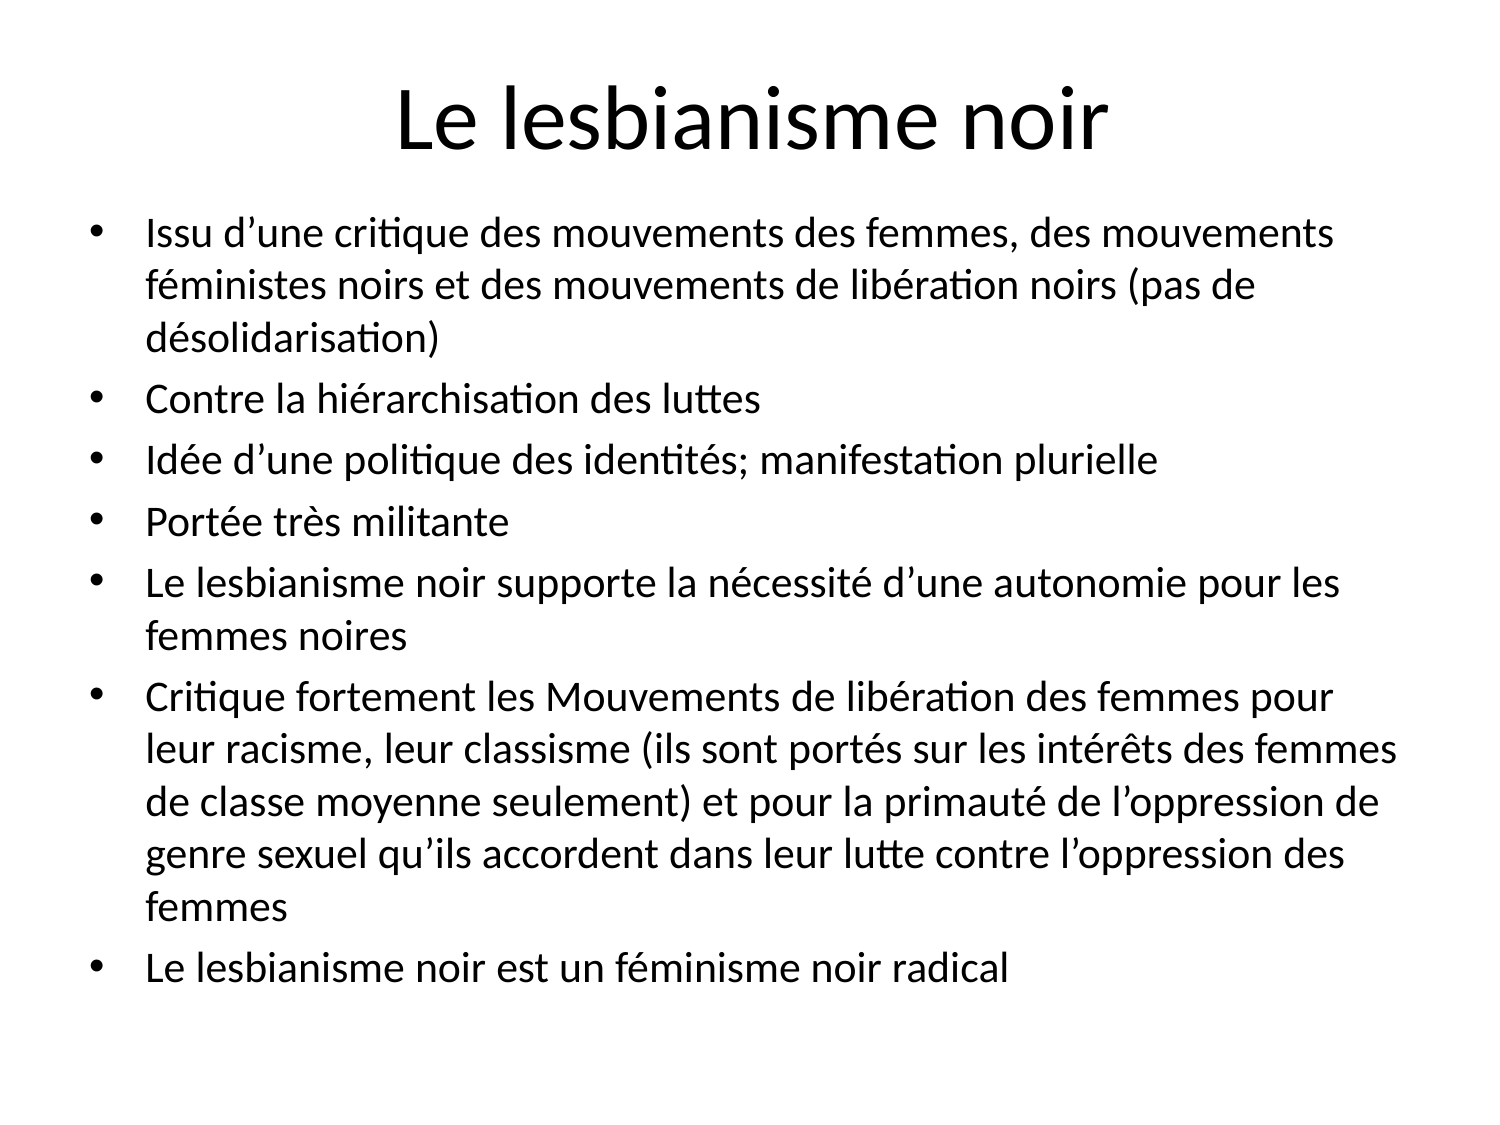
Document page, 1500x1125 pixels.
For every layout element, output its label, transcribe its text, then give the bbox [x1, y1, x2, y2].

list Issu d’une critique des mouvements des femmes, des mouvements féministes noirs et des mouvements de libération noirs (pas de désolidarisation) Contre la hiérarchisation des luttes Idée d’une politique des identités; manifestation plurielle Portée très militante Le lesbianisme noir supporte la nécessité d’une autonomie pour les femmes noires Critique fortement les Mouvements de libération des femmes pour leur racisme, leur classisme (ils sont portés sur les intérêts des femmes de classe moyenne seulement) et pour la primauté de l’oppression de genre sexuel qu’ils accordent dans leur lutte contre l’oppression des femmes Le lesbianisme noir est un féminisme noir radical [74, 196, 1425, 1094]
title Le lesbianisme noir [78, 30, 1429, 197]
